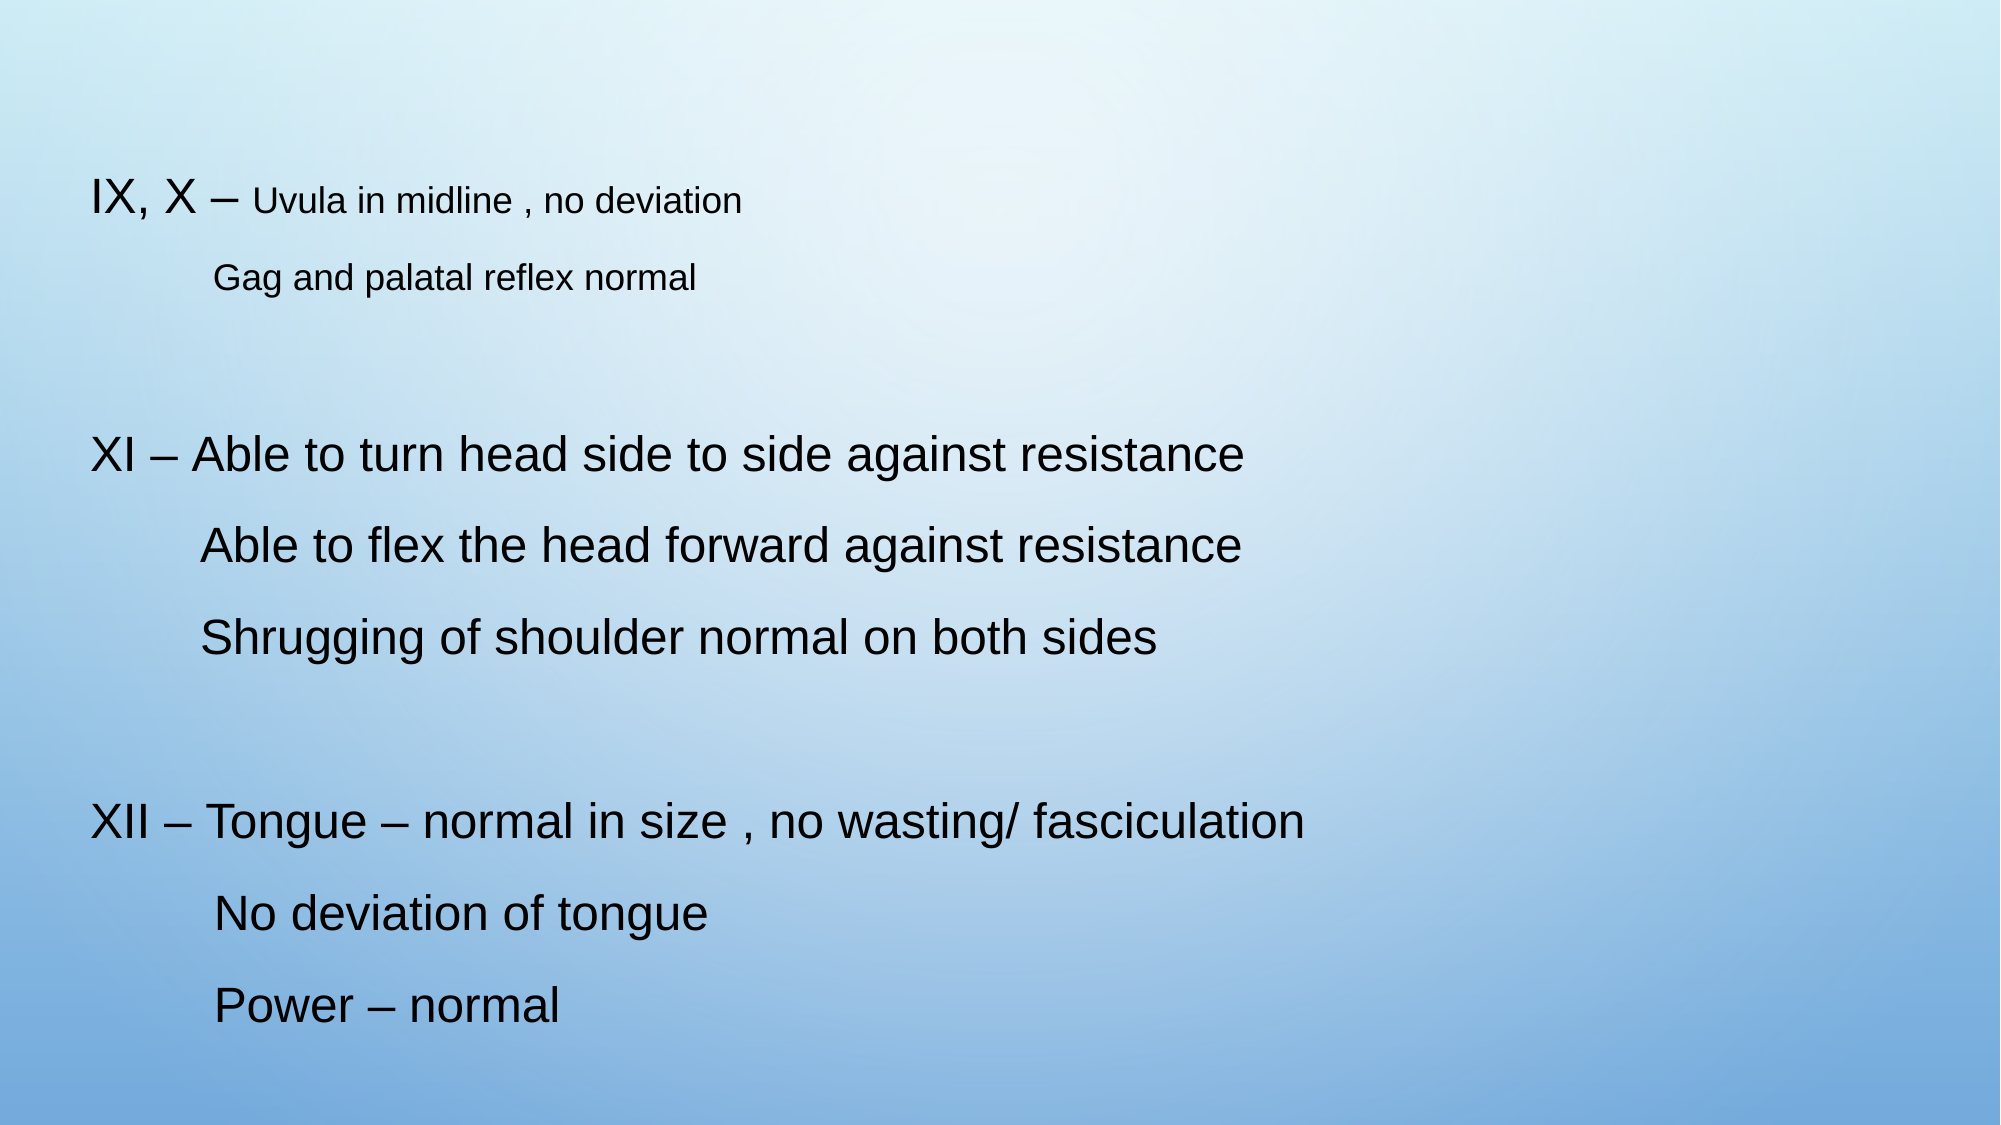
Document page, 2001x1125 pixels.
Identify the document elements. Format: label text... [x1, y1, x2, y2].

table_cell 4/5 [0, 0, 2000, 395]
list IX, X – Uvula in midline , no deviation Gag and palatal reflex normal XI – Able to turn head side to side against resistance Able to flex the head forward against resistance Shrugging of shoulder normal on both sides XII – Tongue – normal in size , no wasting/ fasciculation No deviation of tongue Power – normal [75, 144, 1900, 1046]
